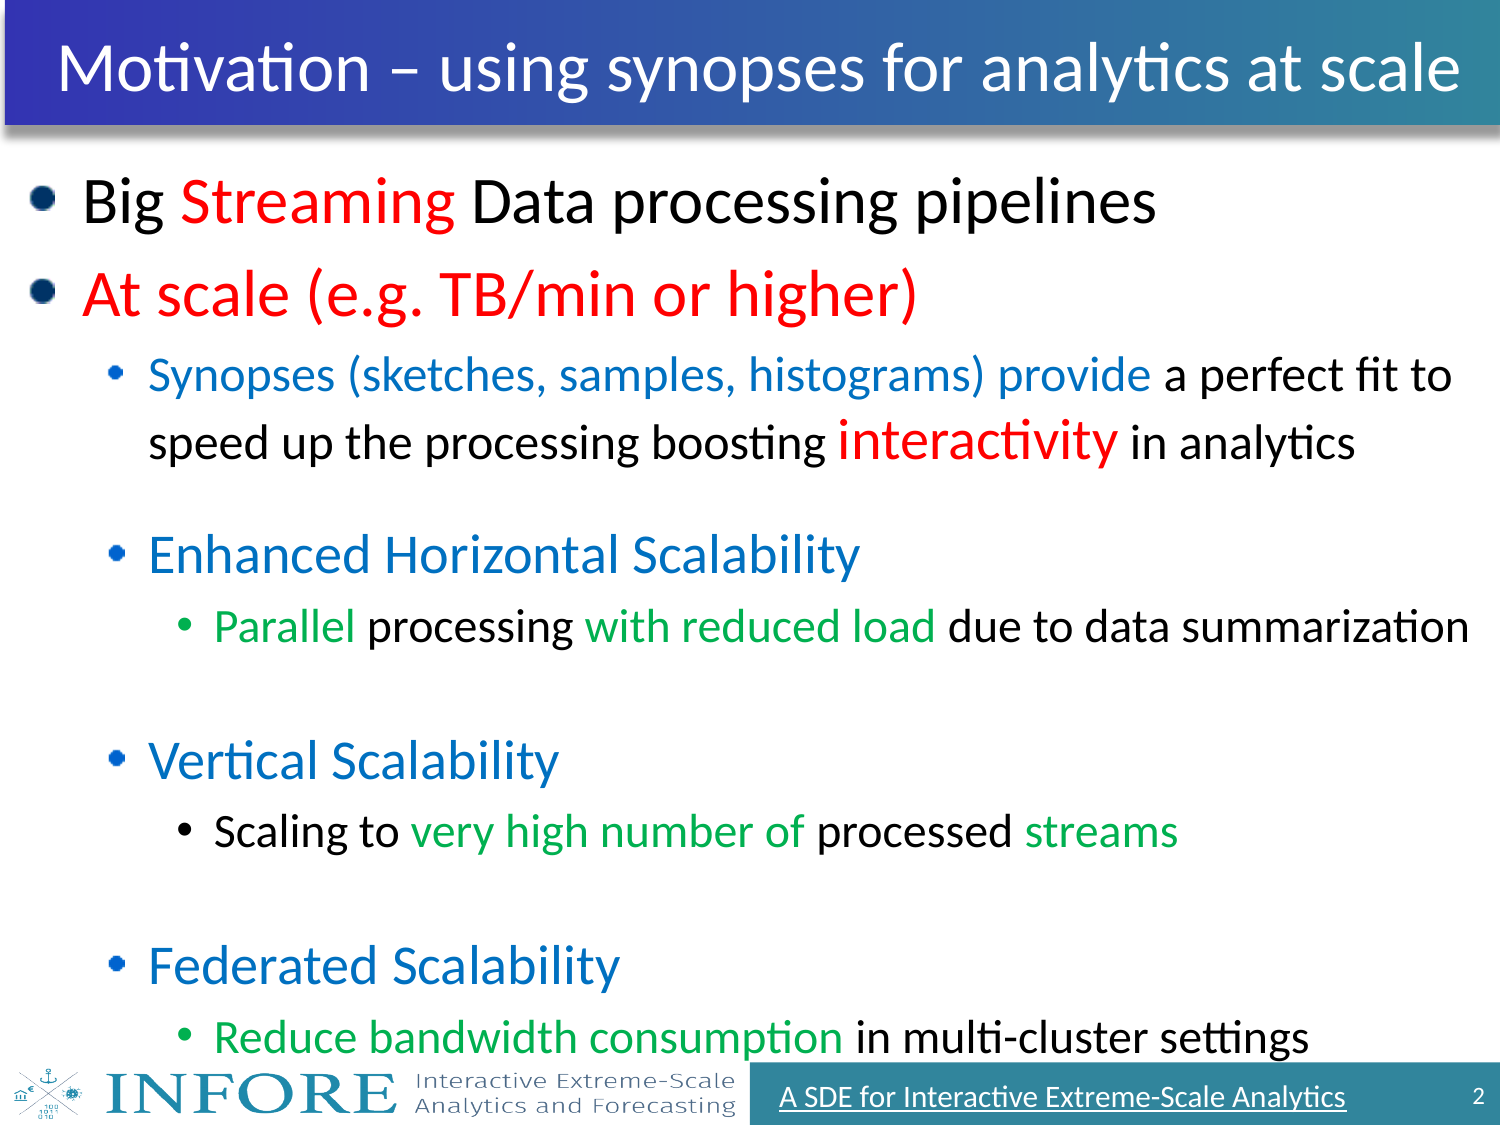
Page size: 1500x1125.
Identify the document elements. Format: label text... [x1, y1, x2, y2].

picture [101, 539, 125, 564]
list Big Streaming Data processing pipelines At scale (e.g. TB/min or higher) Synopses (sketches, samples, histograms) provide a perfect fit to speed up the processing boosting interactivity in analytics Enhanced Horizontal Scalability Parallel processing with reduced load due to data summarization Vertical Scalability Scaling to very high number of processed streams Federated Scalability Reduce bandwidth consumption in multi-cluster settings [10, 148, 1500, 1006]
picture [101, 744, 125, 769]
picture [101, 950, 125, 974]
picture [26, 275, 55, 304]
picture [0, 1062, 750, 1125]
footer A SDE for Interactive Extreme-Scale Analytics [750, 1065, 1376, 1125]
picture [101, 360, 123, 382]
slide_number 2 [1376, 1065, 1500, 1125]
picture [26, 182, 55, 211]
title Motivation – using synopses for analytics at scale [10, 2, 1489, 125]
